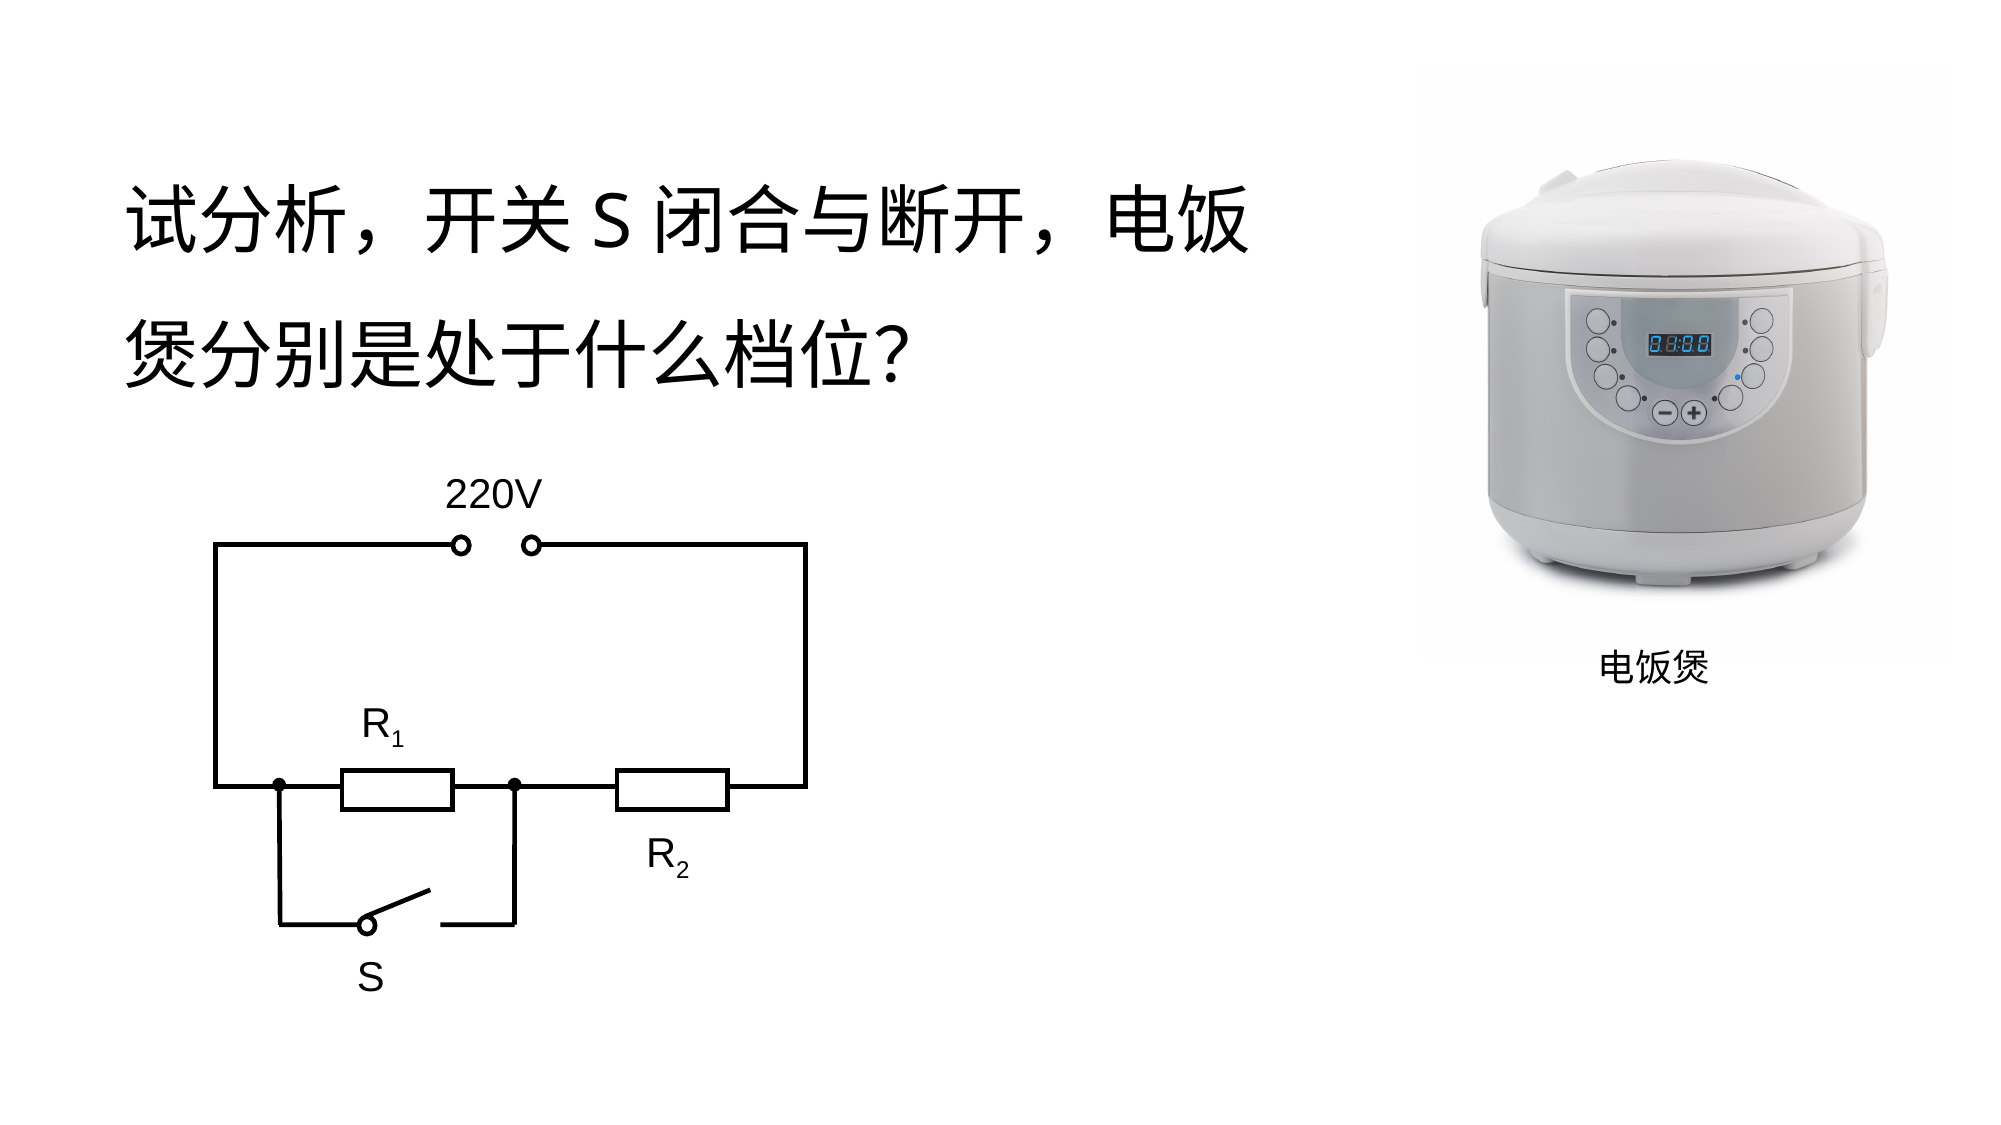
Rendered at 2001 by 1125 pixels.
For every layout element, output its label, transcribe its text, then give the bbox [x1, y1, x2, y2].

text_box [1419, 62, 1948, 697]
text_box 试分析，开关S闭合与断开，电饭煲分别是处于什么档位？ [109, 120, 1334, 406]
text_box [215, 459, 806, 1008]
